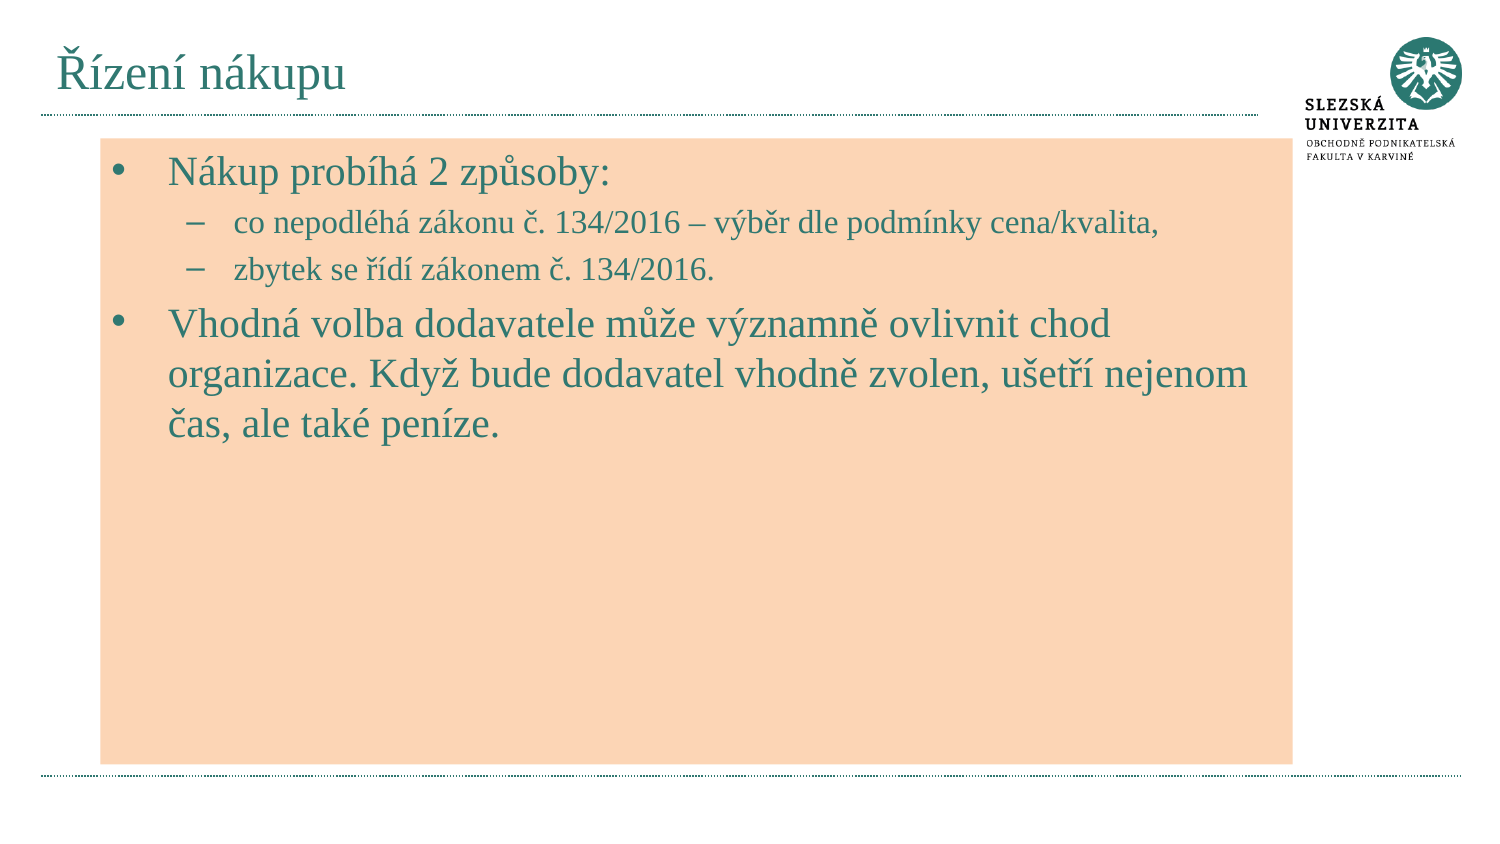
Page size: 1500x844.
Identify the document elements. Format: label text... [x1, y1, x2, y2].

title Řízení nákupu [41, 32, 1247, 116]
picture [1305, 37, 1462, 160]
text_box Nákup probíhá 2 způsoby: co nepodléhá zákonu č. 134/2016 – výběr dle podmínky cena/kvalita, zbytek se řídí zákonem č. 134/2016. Vhodná volba dodavatele může významně ovlivnit chod organizace. Když bude dodavatel vhodně zvolen, ušetří nejenom čas, ale také peníze. [100, 138, 1293, 765]
